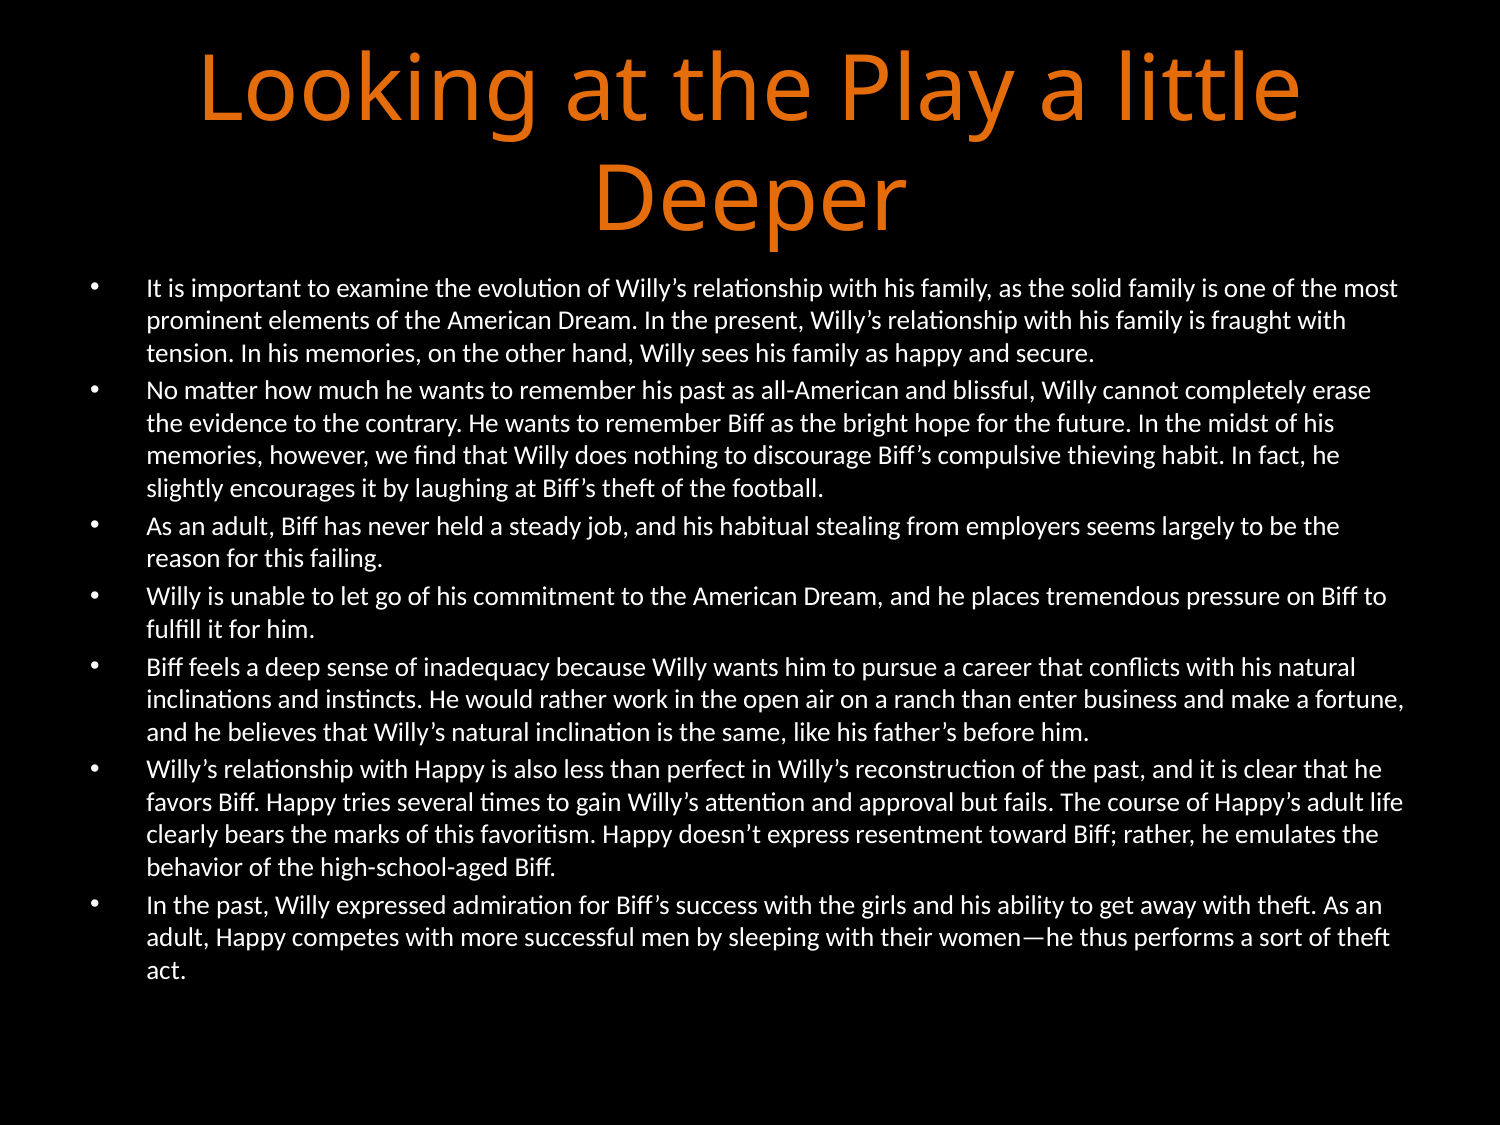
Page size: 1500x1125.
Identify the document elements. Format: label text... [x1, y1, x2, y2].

title Looking at the Play a little Deeper [75, 45, 1425, 233]
list It is important to examine the evolution of Willy’s relationship with his family, as the solid family is one of the most prominent elements of the American Dream. In the present, Willy’s relationship with his family is fraught with tension. In his memories, on the other hand, Willy sees his family as happy and secure. No matter how much he wants to remember his past as all-American and blissful, Willy cannot completely erase the evidence to the contrary. He wants to remember Biff as the bright hope for the future. In the midst of his memories, however, we find that Willy does nothing to discourage Biff’s compulsive thieving habit. In fact, he slightly encourages it by laughing at Biff’s theft of the football. As an adult, Biff has never held a steady job, and his habitual stealing from employers seems largely to be the reason for this failing. Willy is unable to let go of his commitment to the American Dream, and he places tremendous pressure on Biff to fulfill it for him. Biff feels a deep sense of inadequacy because Willy wants him to pursue a career that conflicts with his natural inclinations and instincts. He would rather work in the open air on a ranch than enter business and make a fortune, and he believes that Willy’s natural inclination is the same, like his father’s before him. Willy’s relationship with Happy is also less than perfect in Willy’s reconstruction of the past, and it is clear that he favors Biff. Happy tries several times to gain Willy’s attention and approval but fails. The course of Happy’s adult life clearly bears the marks of this favoritism. Happy doesn’t express resentment toward Biff; rather, he emulates the behavior of the high-school-aged Biff. In the past, Willy expressed admiration for Biff’s success with the girls and his ability to get away with theft. As an adult, Happy competes with more successful men by sleeping with their women—he thus performs a sort of theft act. [75, 262, 1425, 1005]
